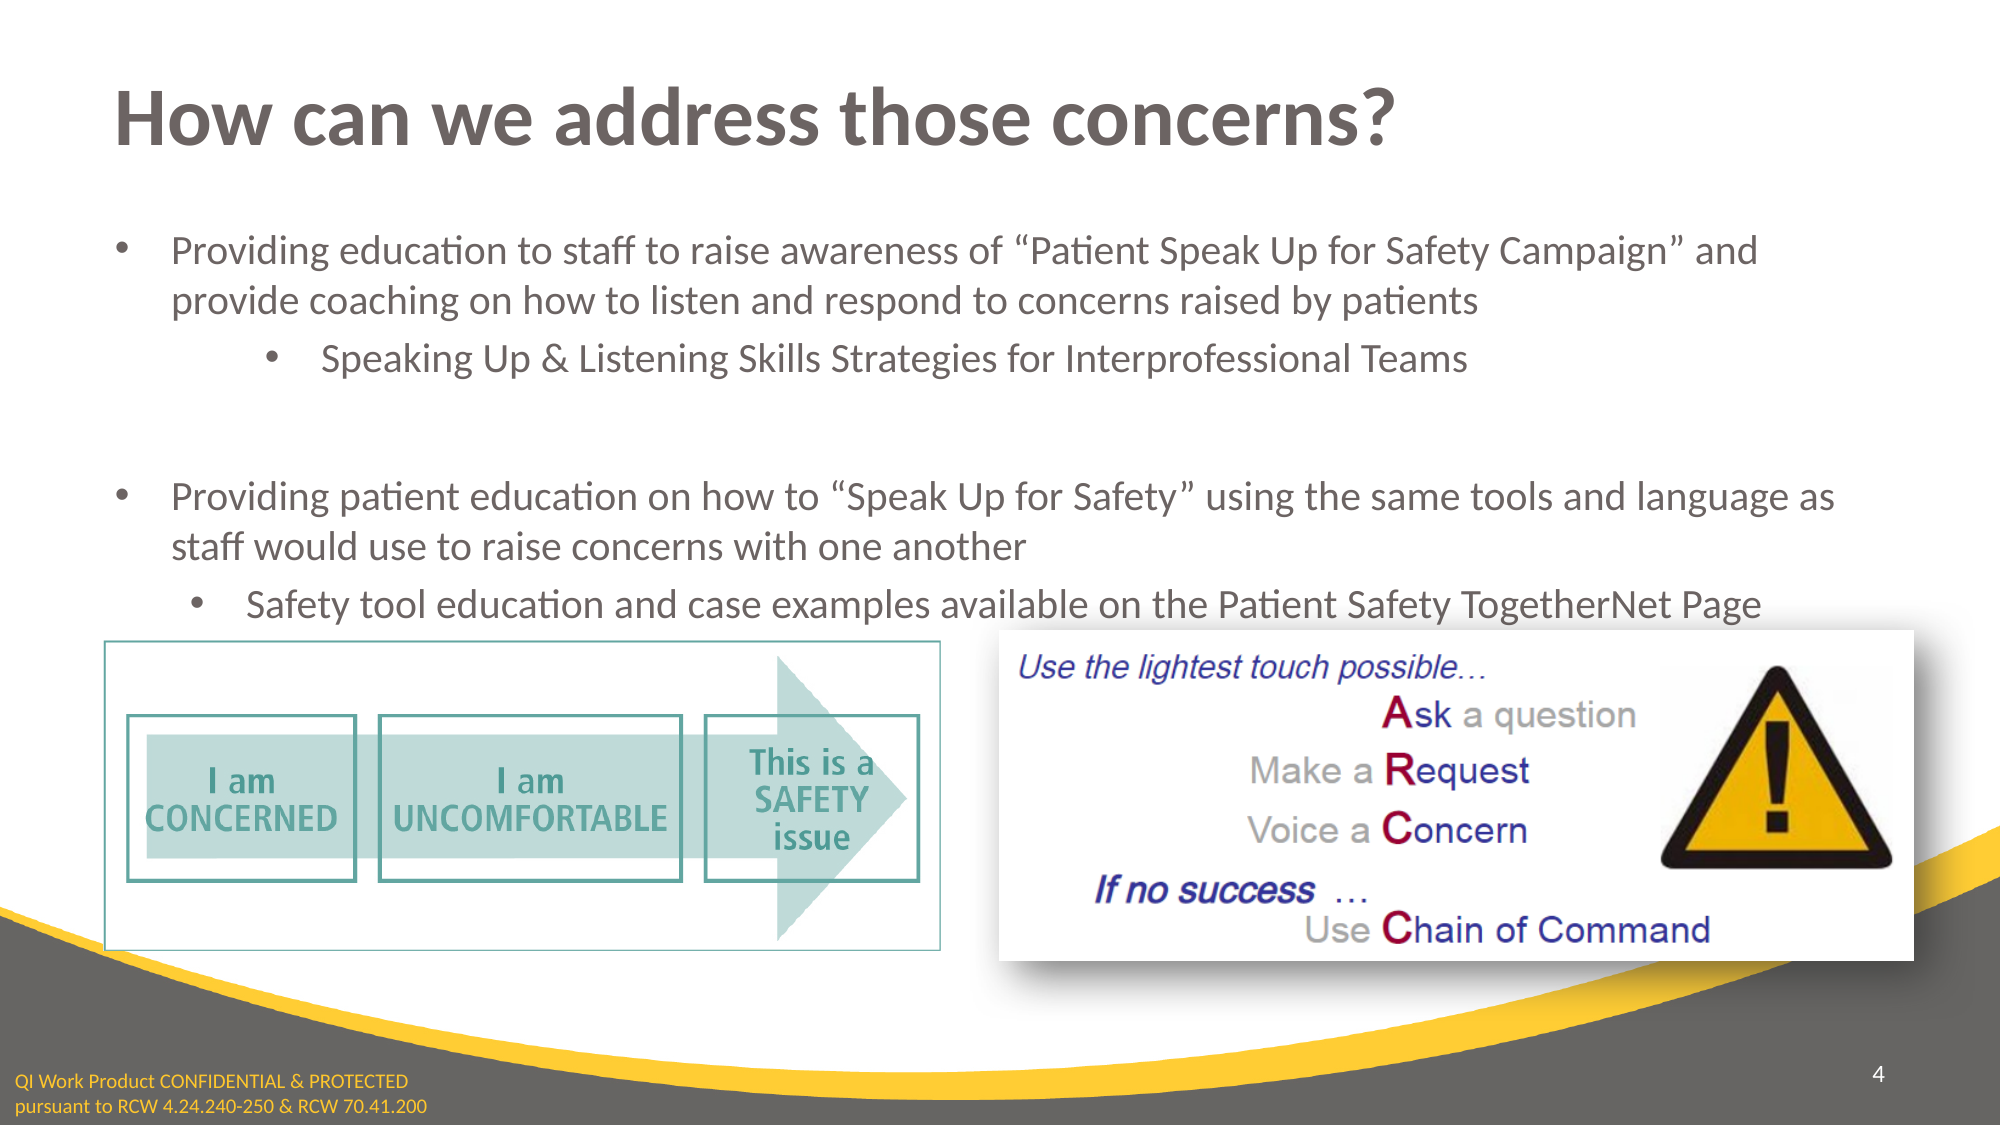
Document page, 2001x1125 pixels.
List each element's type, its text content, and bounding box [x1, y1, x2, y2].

list Providing education to staff to raise awareness of “Patient Speak Up for Safety Campaign” and provide coaching on how to listen and respond to concerns raised by patients Speaking Up & Listening Skills Strategies for Interprofessional Teams Providing patient education on how to “Speak Up for Safety” using the same tools and language as staff would use to raise concerns with one another Safety tool education and case examples available on the Patient Safety TogetherNet Page [99, 215, 1900, 1013]
picture [0, 0, 2000, 1125]
slide_number 4 [1433, 1042, 1900, 1103]
title How can we address those concerns? [99, 52, 1900, 173]
